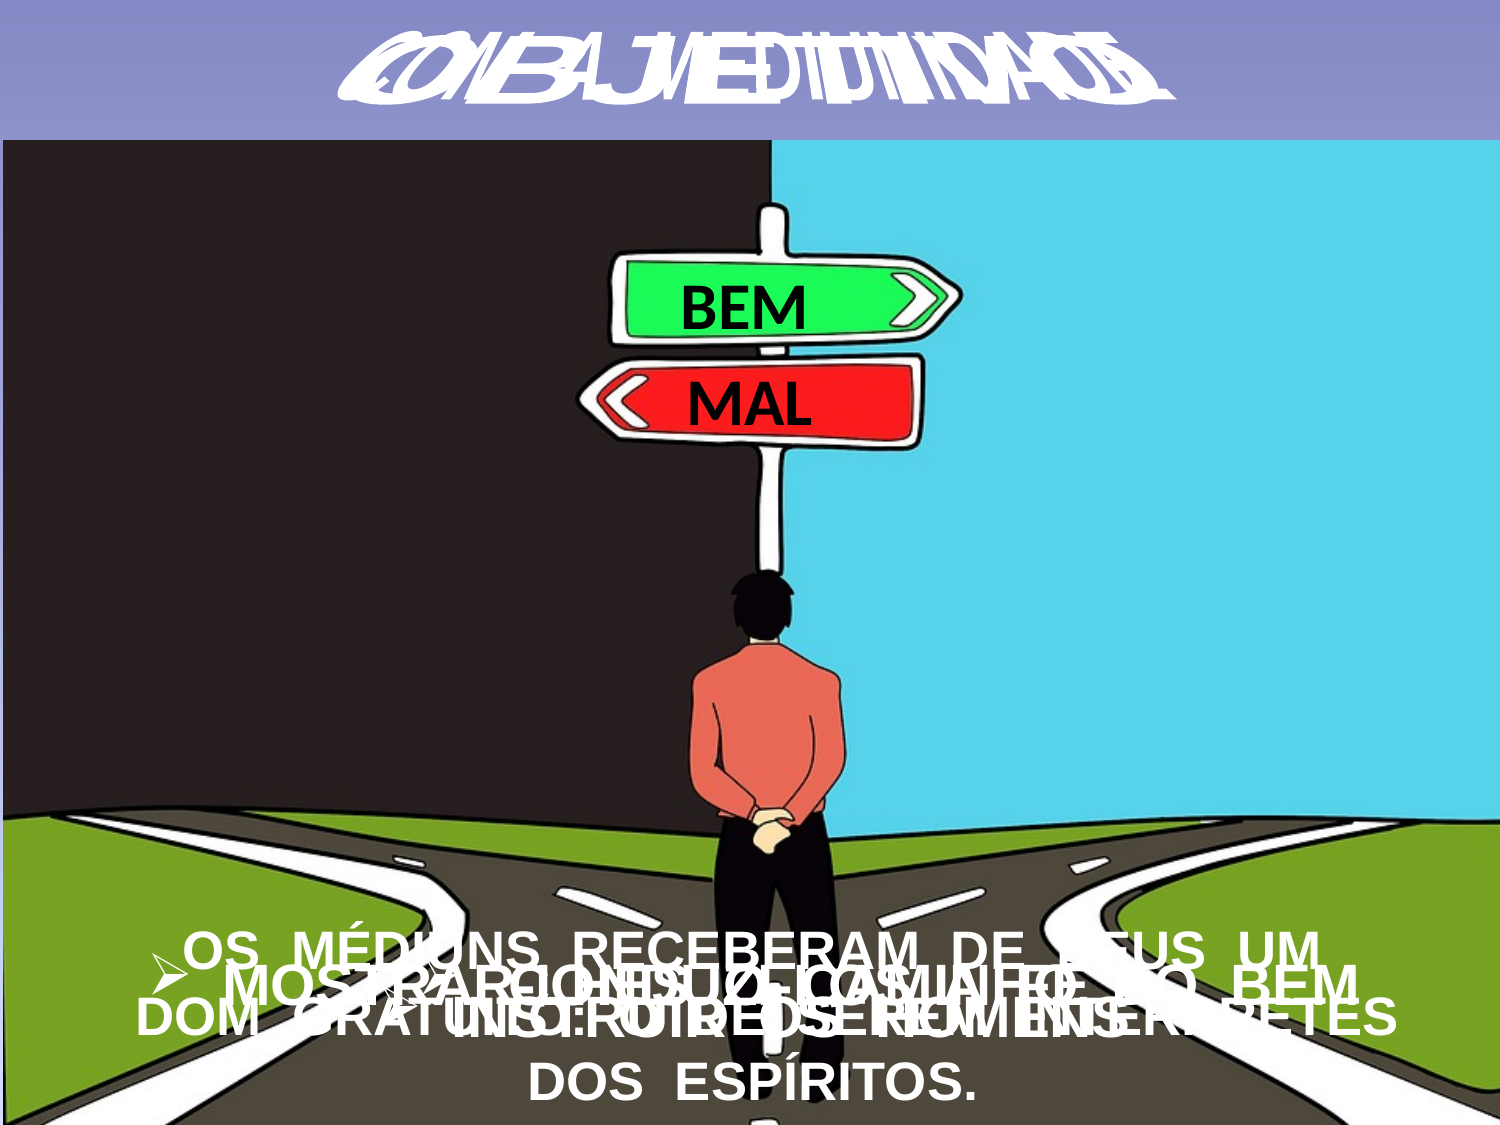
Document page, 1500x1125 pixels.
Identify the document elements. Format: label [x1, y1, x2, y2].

picture [3, 139, 1500, 1125]
